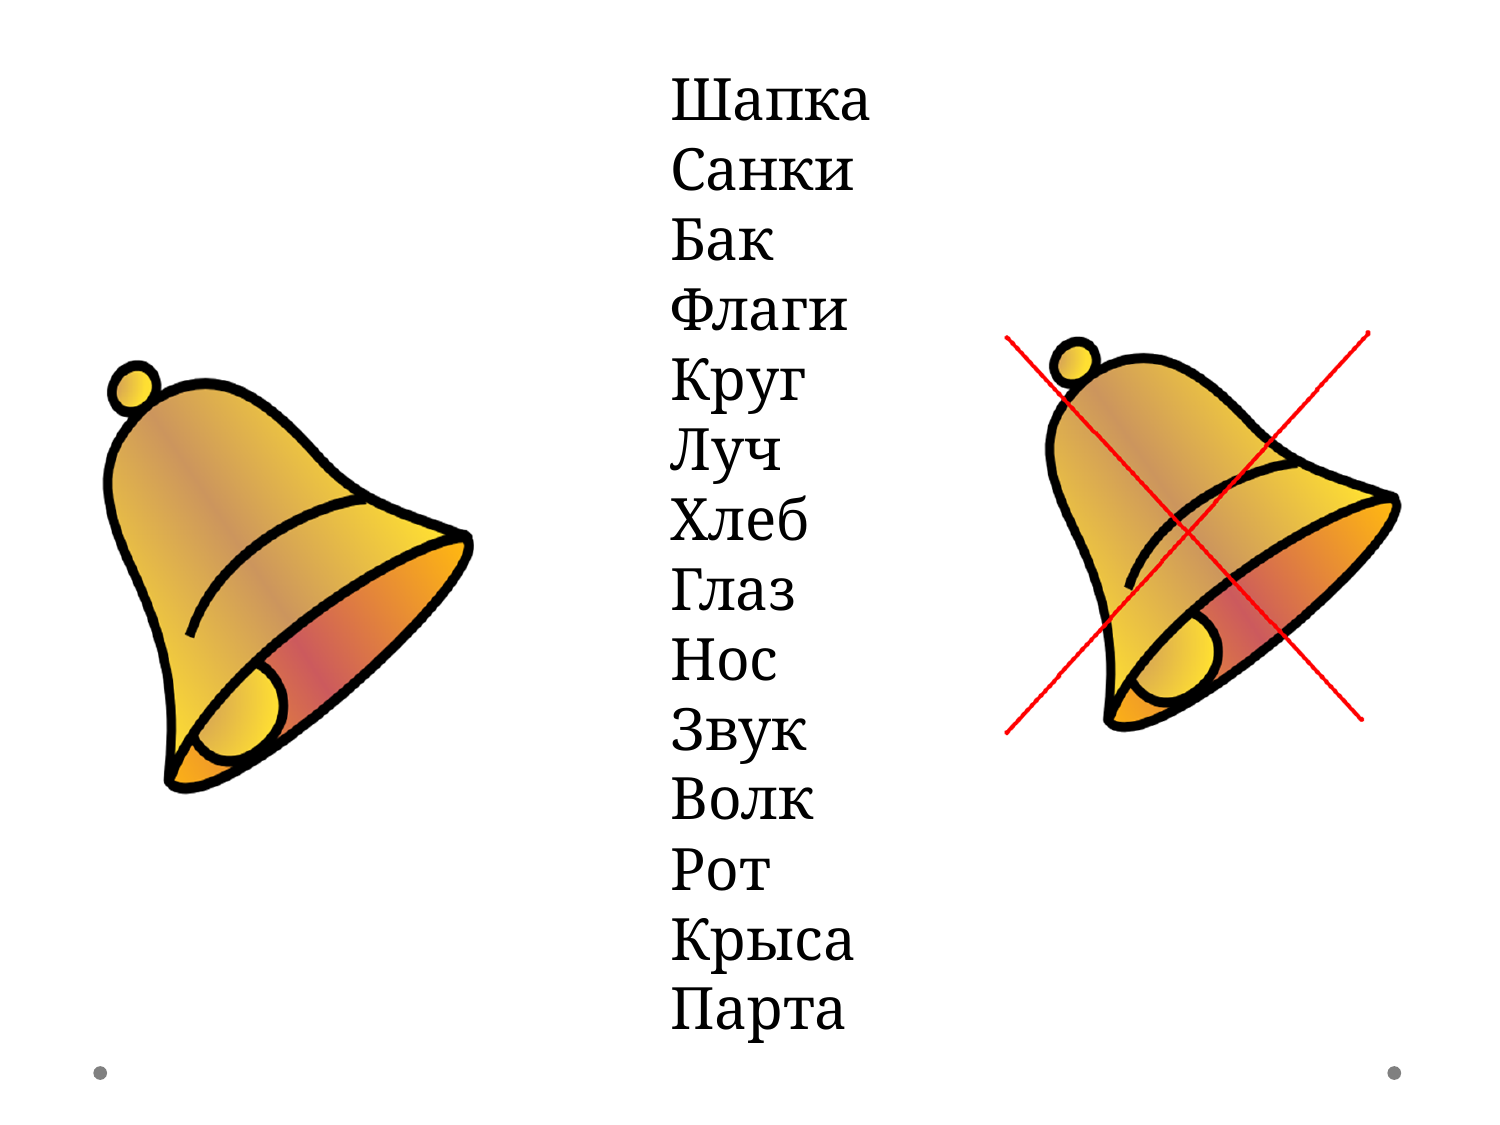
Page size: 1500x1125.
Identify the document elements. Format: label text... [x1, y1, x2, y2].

picture [29, 308, 504, 853]
text_box Шапка Санки Бак Флаги Круг Луч Хлеб Глаз Нос Звук Волк Рот Крыса Парта [655, 54, 948, 1050]
picture [974, 290, 1430, 786]
